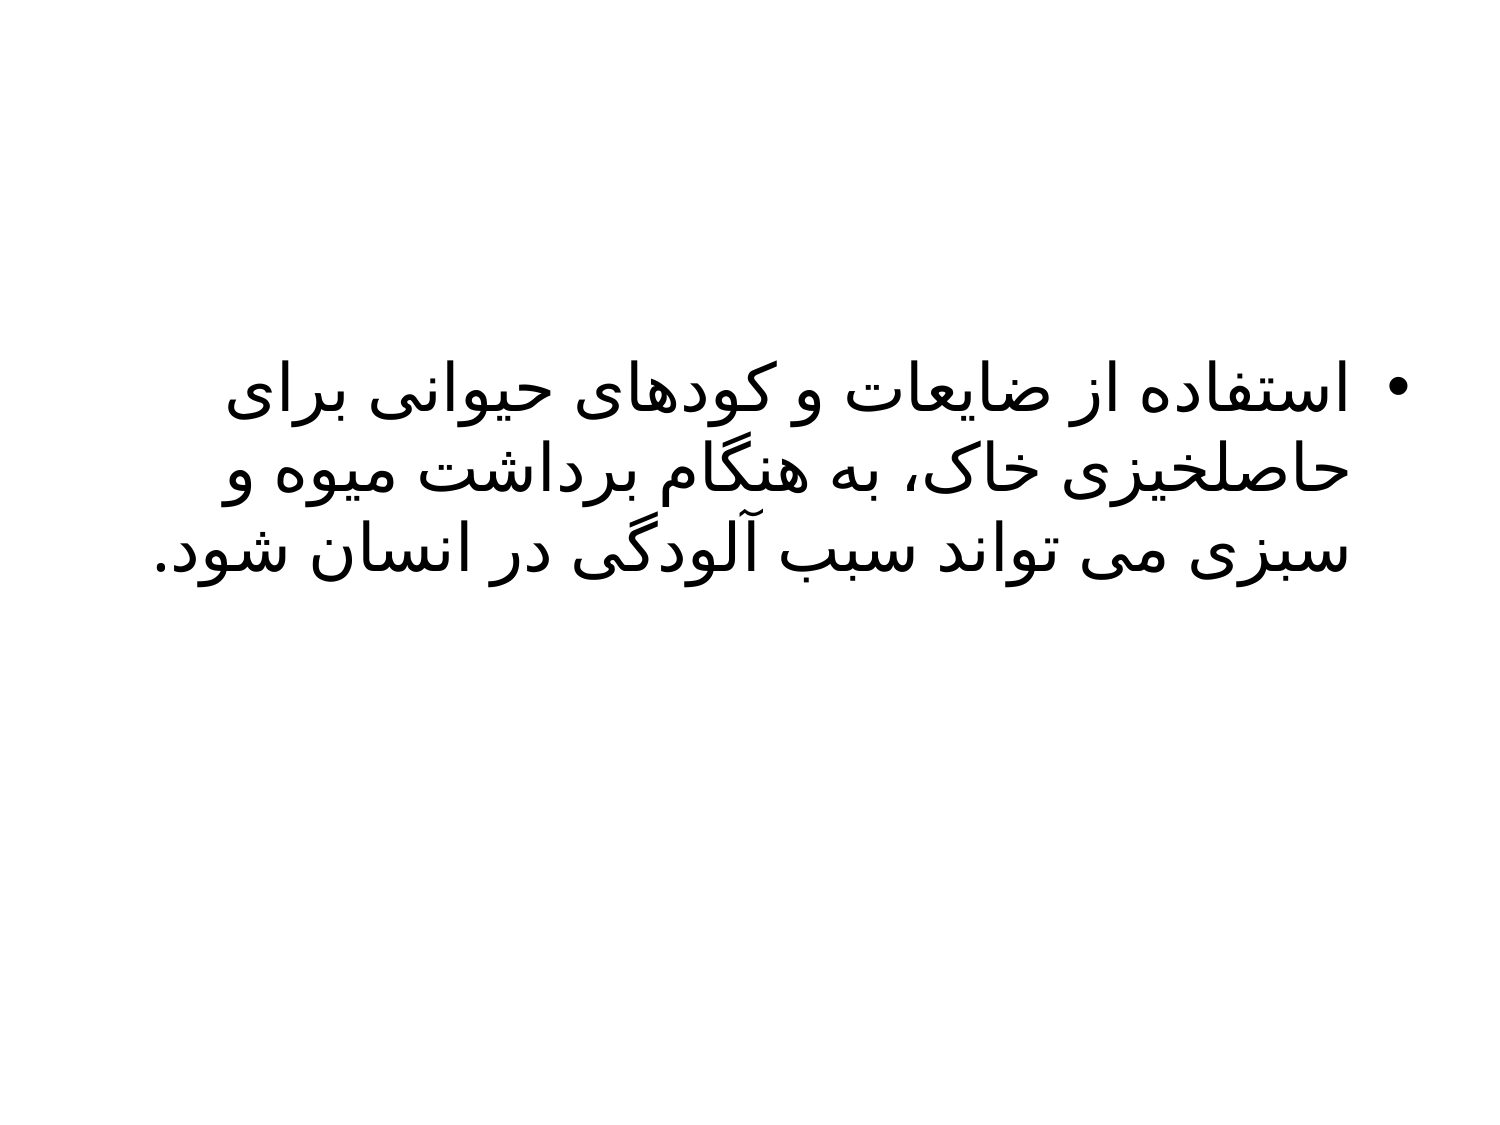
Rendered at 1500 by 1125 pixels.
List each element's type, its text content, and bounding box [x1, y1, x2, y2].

list استفاده از ضایعات و کودهای حیوانی برای حاصلخیزی خاک، به هنگام برداشت میوه و سبزی می تواند سبب آلودگی در انسان شود. [75, 337, 1425, 930]
